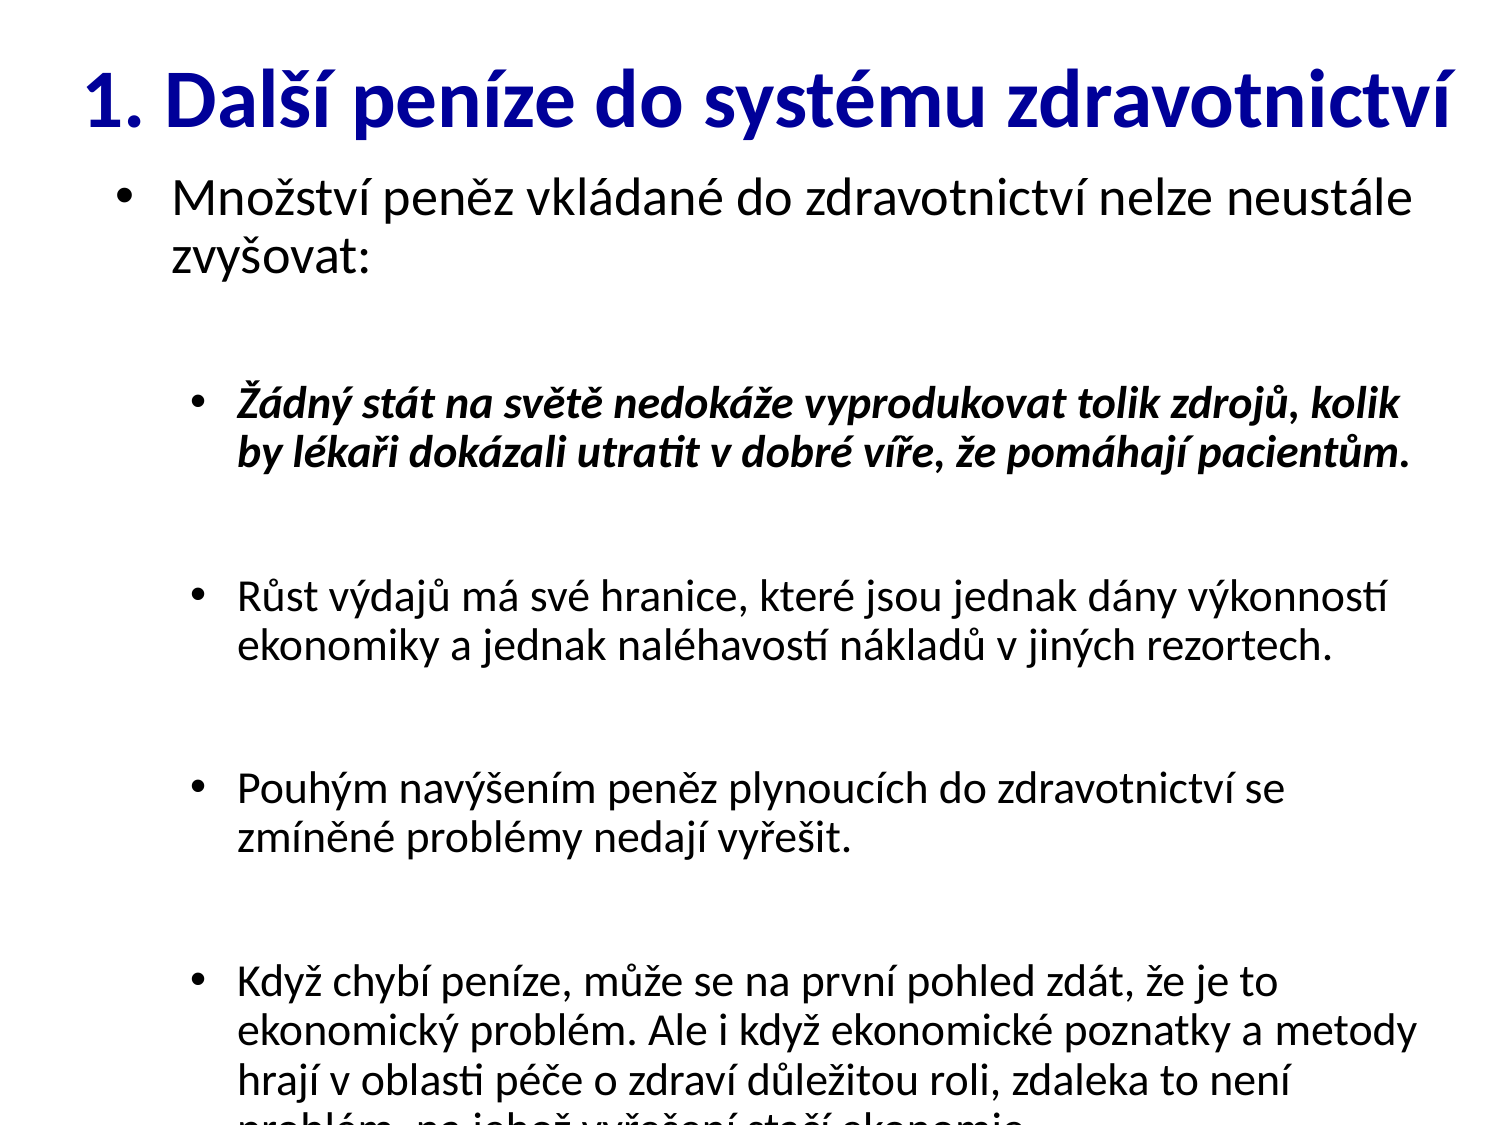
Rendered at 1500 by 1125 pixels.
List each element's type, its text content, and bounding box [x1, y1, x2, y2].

title 1. Další peníze do systému zdravotnictví [35, 0, 1500, 188]
list Množství peněz vkládané do zdravotnictví nelze neustále zvyšovat: Žádný stát na světě nedokáže vyprodukovat tolik zdrojů, kolik by lékaři dokázali utratit v dobré víře, že pomáhají pacientům. Růst výdajů má své hranice, které jsou jednak dány výkonností ekonomiky a jednak naléhavostí nákladů v jiných rezortech. Pouhým navýšením peněz plynoucích do zdravotnictví se zmíněné problémy nedají vyřešit. Když chybí peníze, může se na první pohled zdát, že je to ekonomický problém. Ale i když ekonomické poznatky a metody hrají v oblasti péče o zdraví důležitou roli, zdaleka to není problém, na jehož vyřešení stačí ekonomie. [100, 160, 1451, 1094]
